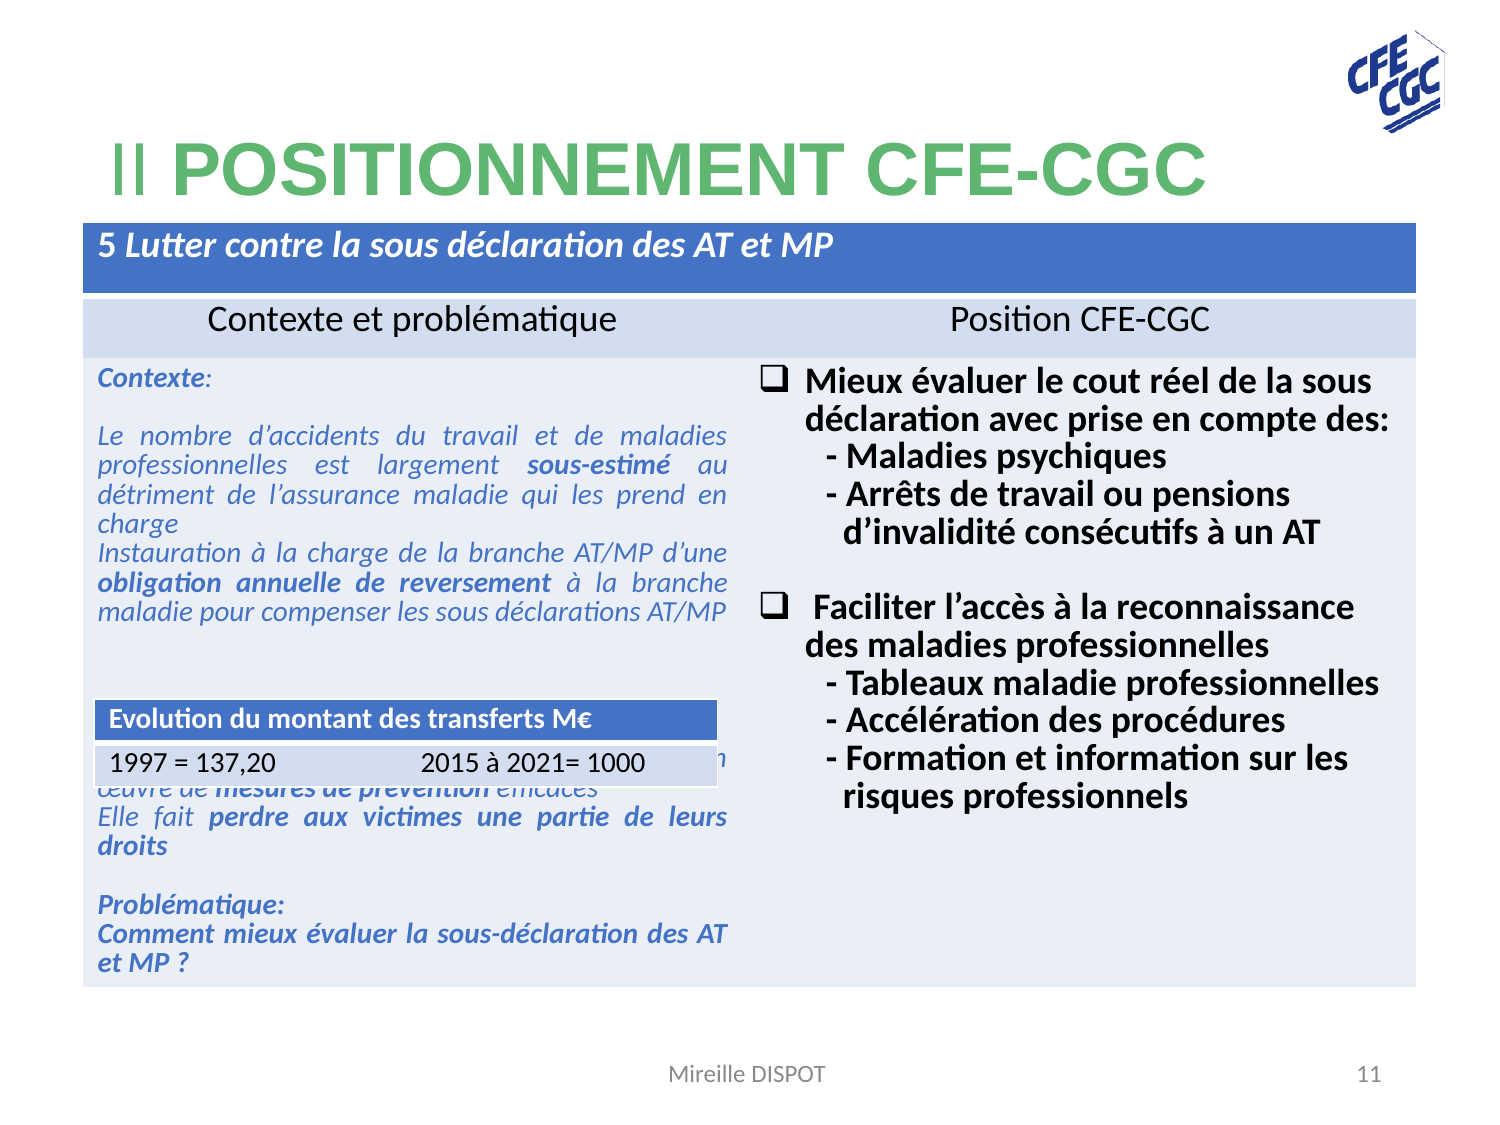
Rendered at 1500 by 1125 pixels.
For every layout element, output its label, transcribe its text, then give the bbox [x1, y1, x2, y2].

table_cell Mieux évaluer le cout réel de la sous déclaration avec prise en compte des: - Maladies psychiques - Arrêts de travail ou pensions d’invalidité consécutifs à un AT Faciliter l’accès à la reconnaissance des maladies professionnelles - Tableaux maladie professionnelles - Accélération des procédures - Formation et information sur les risques professionnels [743, 358, 1416, 987]
slide_number 11 [1059, 1042, 1397, 1103]
table_cell Position CFE-CGC [743, 299, 1416, 358]
table_cell 1997 = 137,20 [95, 746, 406, 786]
table_cell 2015 à 2021= 1000 [406, 746, 717, 786]
table_header Evolution du montant des transferts M€ [95, 700, 717, 740]
table_cell Contexte et problématique [83, 299, 743, 358]
footer Mireille DISPOT [496, 1042, 1004, 1103]
table_header 5 Lutter contre la sous déclaration des AT et MP [83, 223, 1416, 293]
table_cell Contexte: Le nombre d’accidents du travail et de maladies professionnelles est largement sous-estimé au détriment de l’assurance maladie qui les prend en charge Instauration à la charge de la branche AT/MP d’une obligation annuelle de reversement à la branche maladie pour compenser les sous déclarations AT/MP Cette sous déclaration ne permet pas la mise en œuvre de mesures de prévention efficaces Elle fait perdre aux victimes une partie de leurs droits Problématique: Comment mieux évaluer la sous-déclaration des AT et MP ? [83, 358, 743, 987]
picture [1388, 30, 1449, 150]
title II POSITIONNEMENT CFE-CGC [93, 22, 1388, 221]
